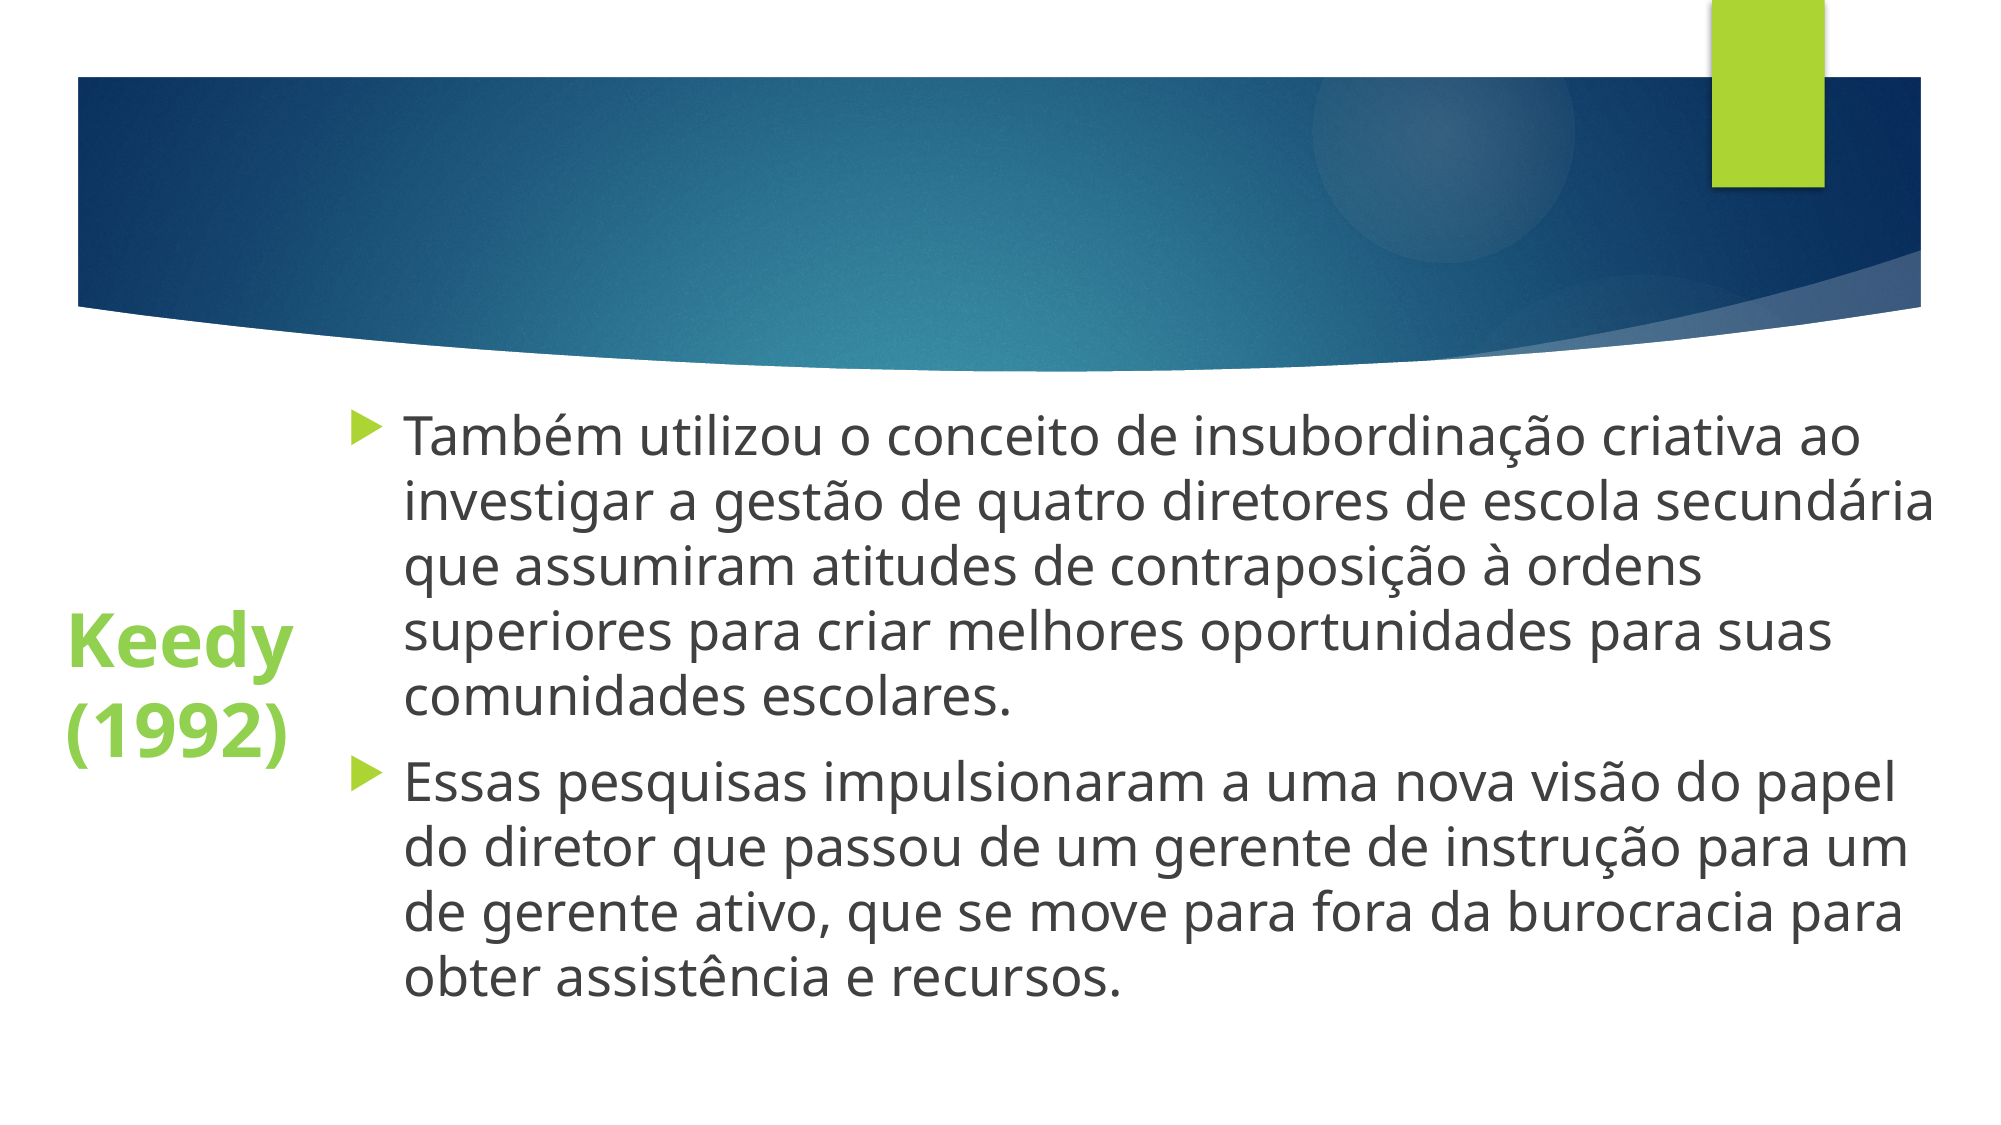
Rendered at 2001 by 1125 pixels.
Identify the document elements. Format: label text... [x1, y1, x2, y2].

title Keedy (1992) [50, 573, 332, 792]
list Também utilizou o conceito de insubordinação criativa ao investigar a gestão de quatro diretores de escola secundária que assumiram atitudes de contraposição à ordens superiores para criar melhores oportunidades para suas comunidades escolares. Essas pesquisas impulsionaram a uma nova visão do papel do diretor que passou de um gerente de instrução para um de gerente ativo, que se move para fora da burocracia para obter assistência e recursos. [332, 393, 1964, 1125]
